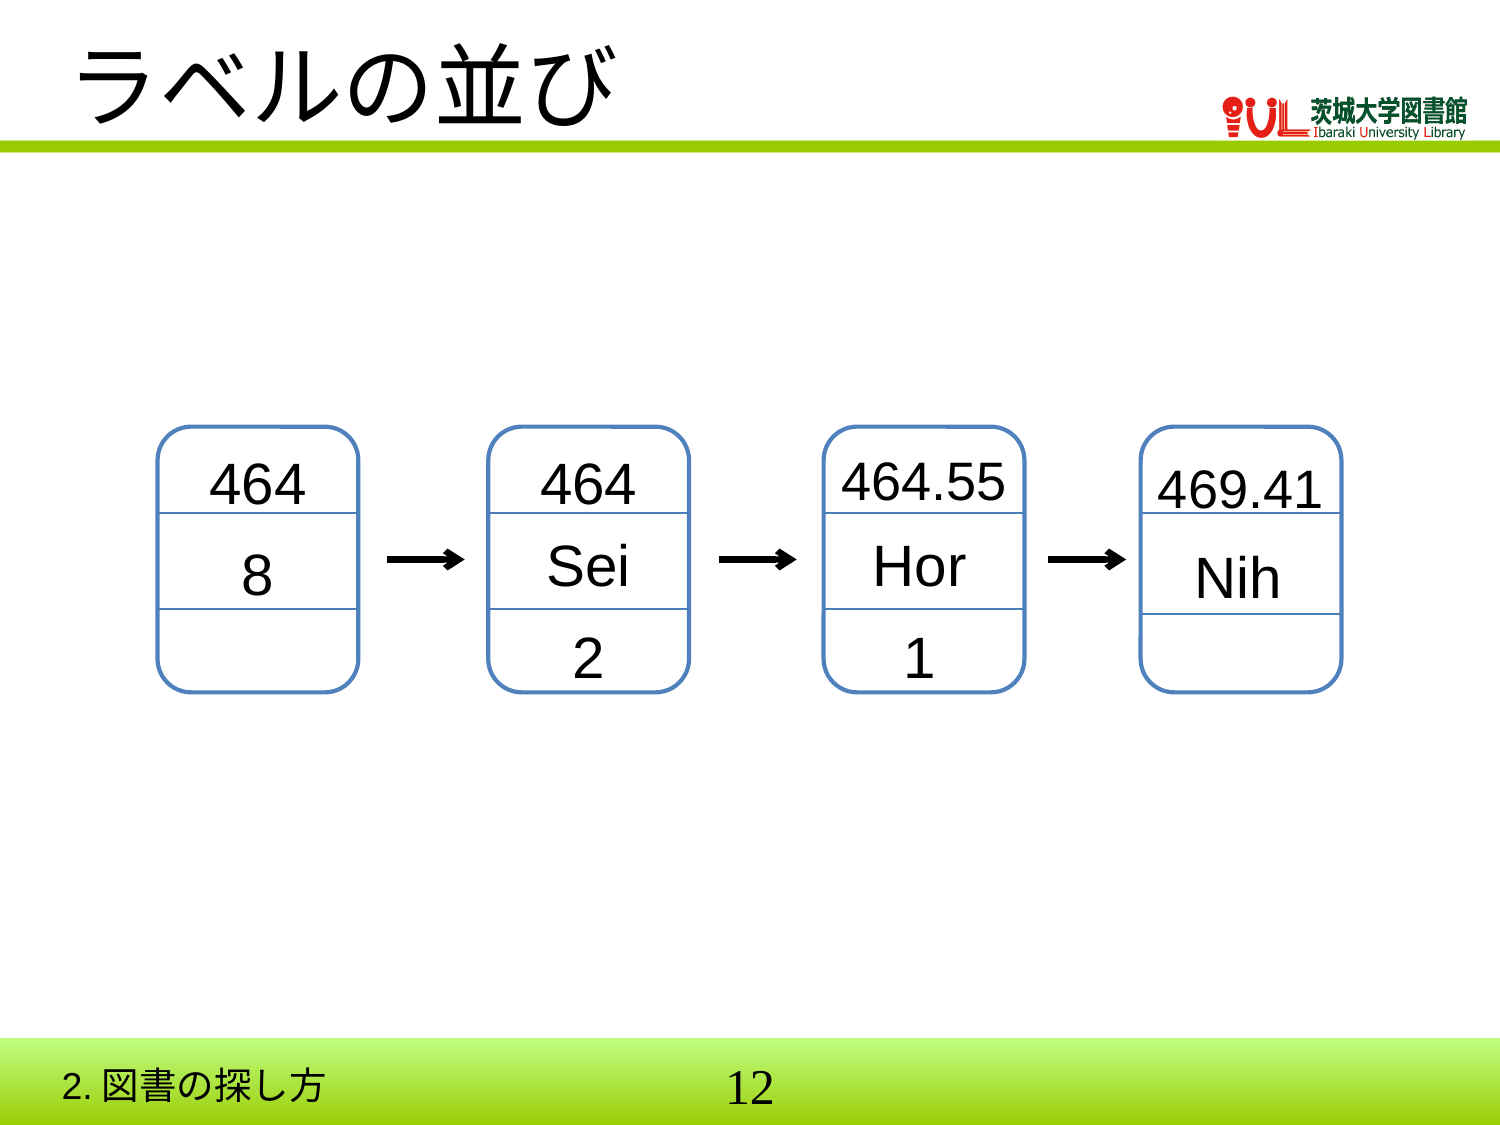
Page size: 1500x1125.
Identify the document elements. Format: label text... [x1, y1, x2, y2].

text_box 2.図書の探し方 [46, 1054, 543, 1115]
picture [1284, 94, 1471, 140]
title ラベルの並び [52, 26, 1284, 141]
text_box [157, 426, 1343, 699]
